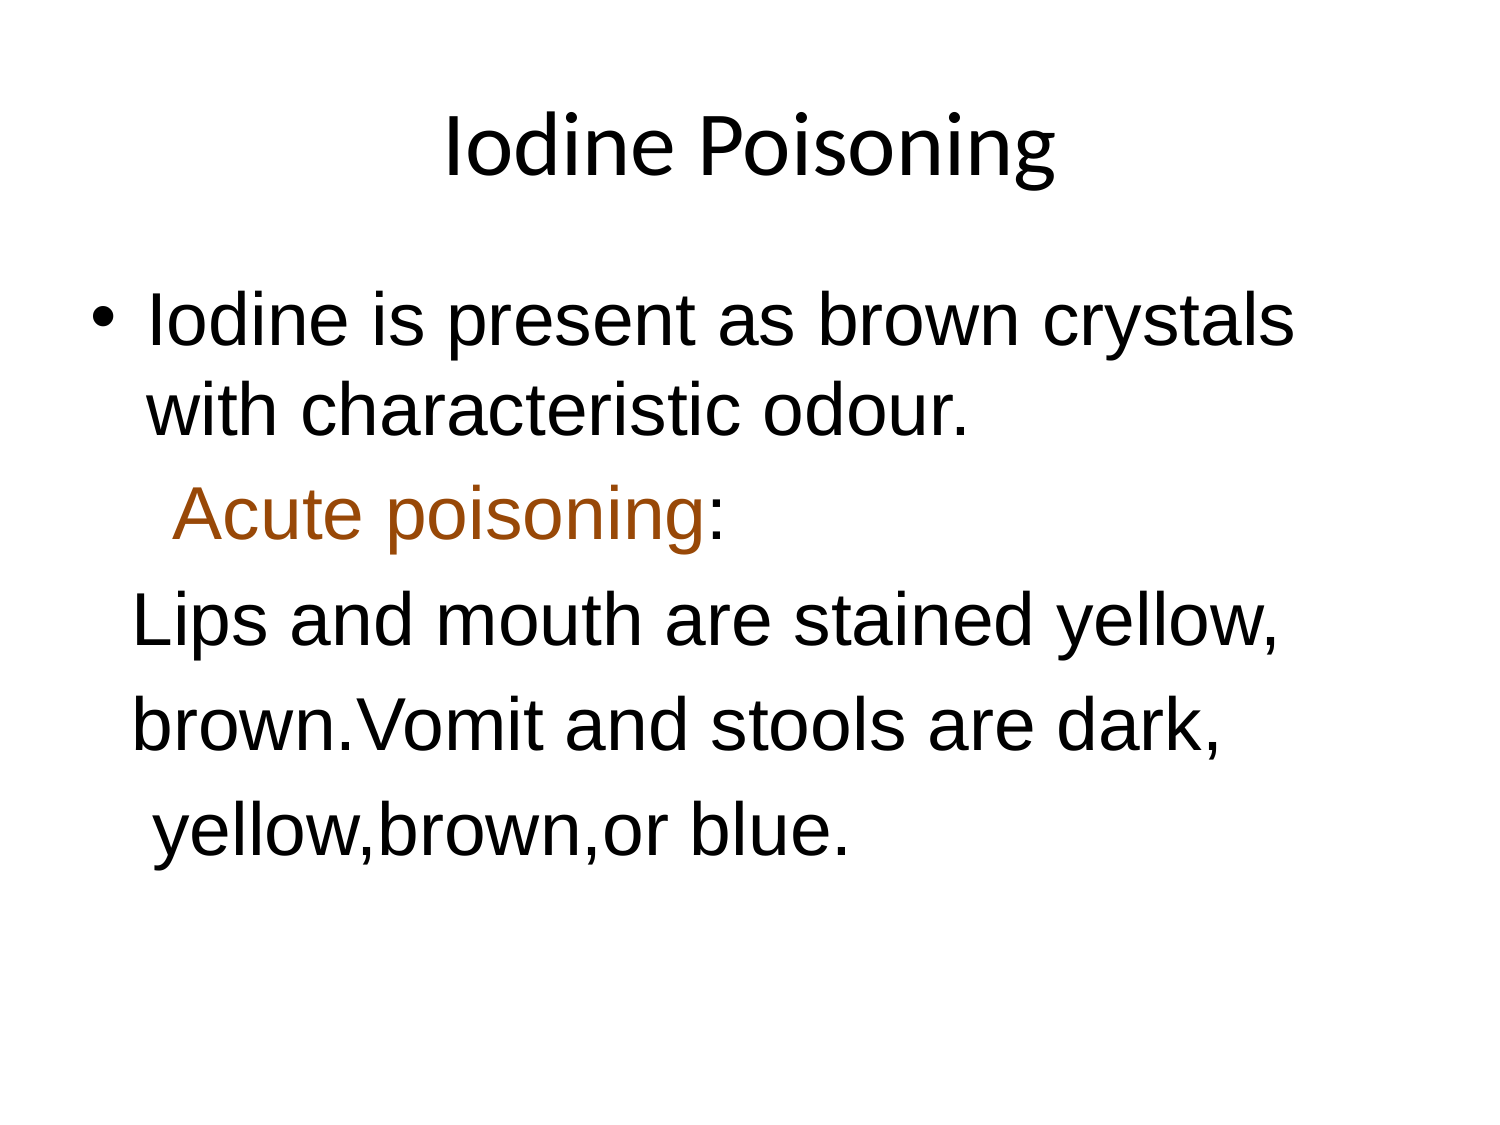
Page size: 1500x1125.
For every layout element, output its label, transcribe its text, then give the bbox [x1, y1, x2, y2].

list Iodine is present as brown crystals with characteristic odour. Acute poisoning: Lips and mouth are stained yellow, brown.Vomit and stools are dark, yellow,brown,or blue. [75, 262, 1425, 1005]
title Iodine Poisoning [75, 45, 1425, 233]
